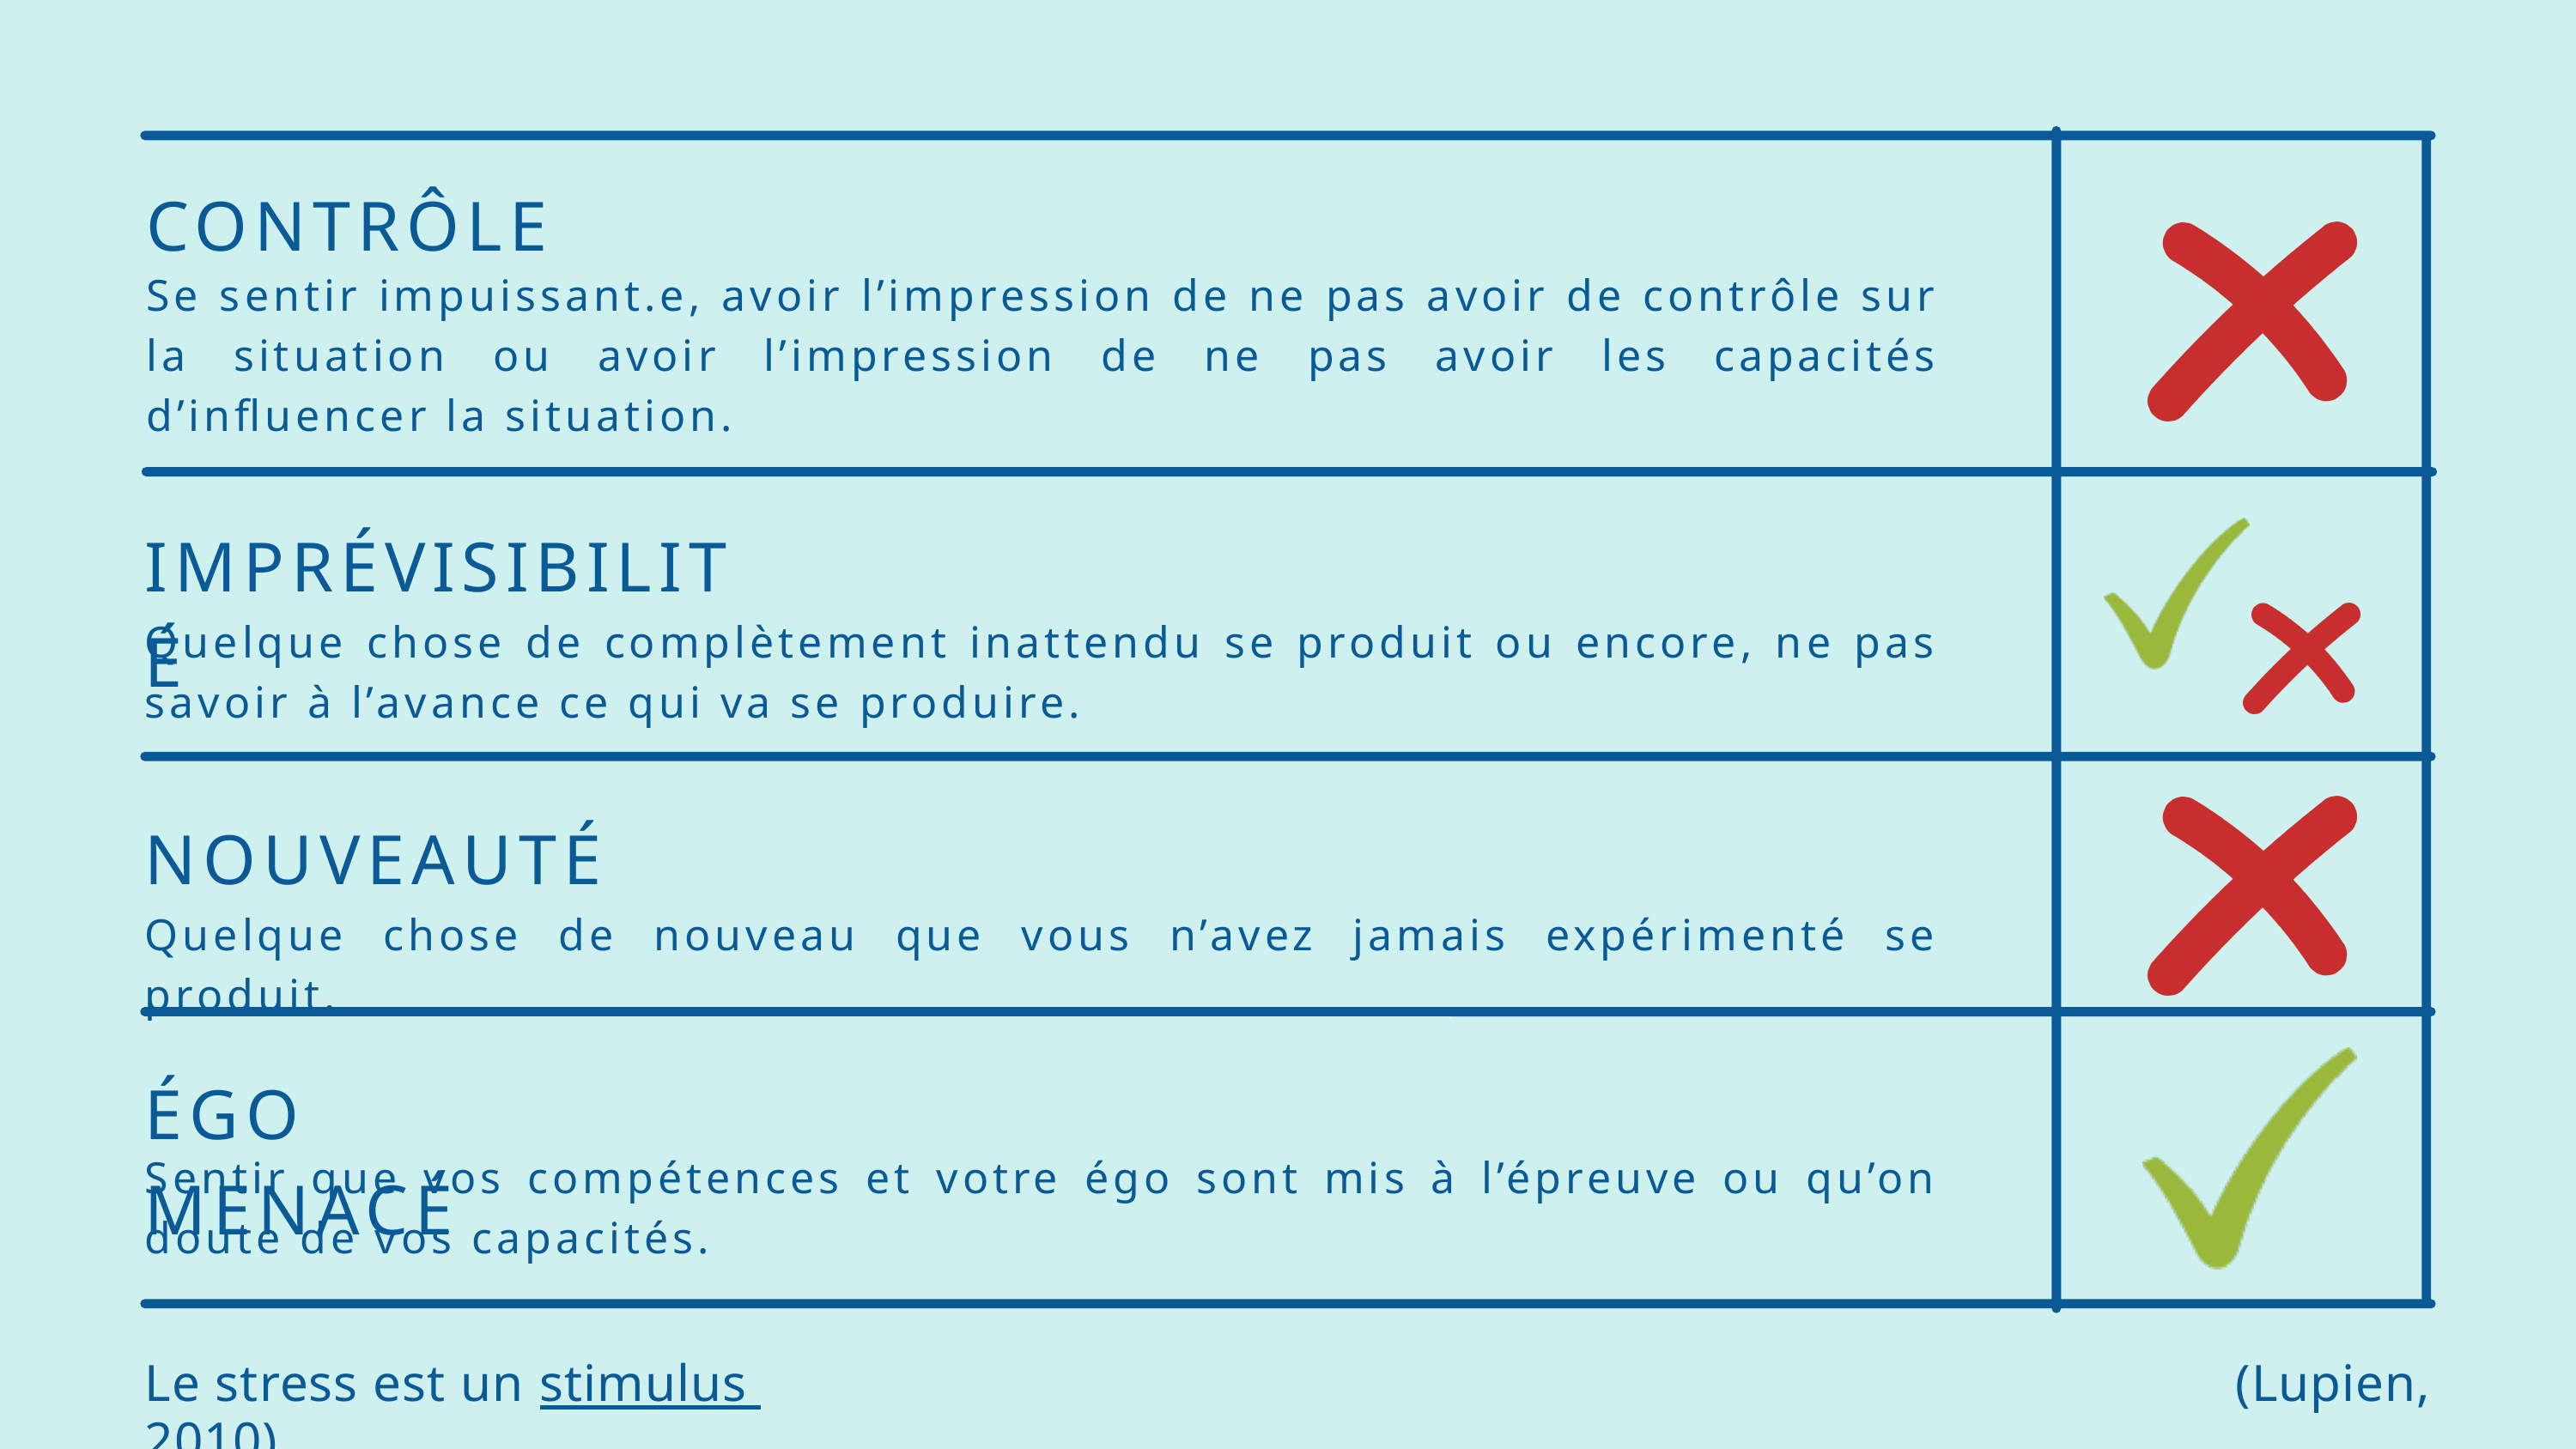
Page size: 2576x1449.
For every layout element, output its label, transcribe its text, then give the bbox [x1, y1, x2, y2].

text_box Le stress est un stimulus (Lupien, 2010) [144, 1354, 2432, 1449]
text_box CONTRÔLE [146, 169, 574, 265]
picture [2104, 518, 2360, 715]
picture [2148, 221, 2357, 421]
text_box Quelque chose de complètement inattendu se produit ou encore, ne pas savoir à l’avance ce qui va se produire. [144, 606, 1941, 727]
text_box IMPRÉVISIBILITÉ [144, 510, 762, 606]
text_box Quelque chose de nouveau que vous n’avez jamais expérimenté se produit. [144, 899, 1941, 1020]
text_box Sentir que vos compétences et votre égo sont mis à l’épreuve ou qu’on doute de vos capacités. [144, 1142, 1941, 1263]
picture [2142, 1047, 2357, 1270]
text_box Se sentir impuissant.e, avoir l’impression de ne pas avoir de contrôle sur la situation ou avoir l’impression de ne pas avoir les capacités d’influencer la situation. [146, 259, 1942, 440]
text_box ÉGO MENACÉ [144, 1058, 612, 1142]
text_box NOUVEAUTÉ [144, 803, 612, 899]
picture [2148, 796, 2357, 996]
